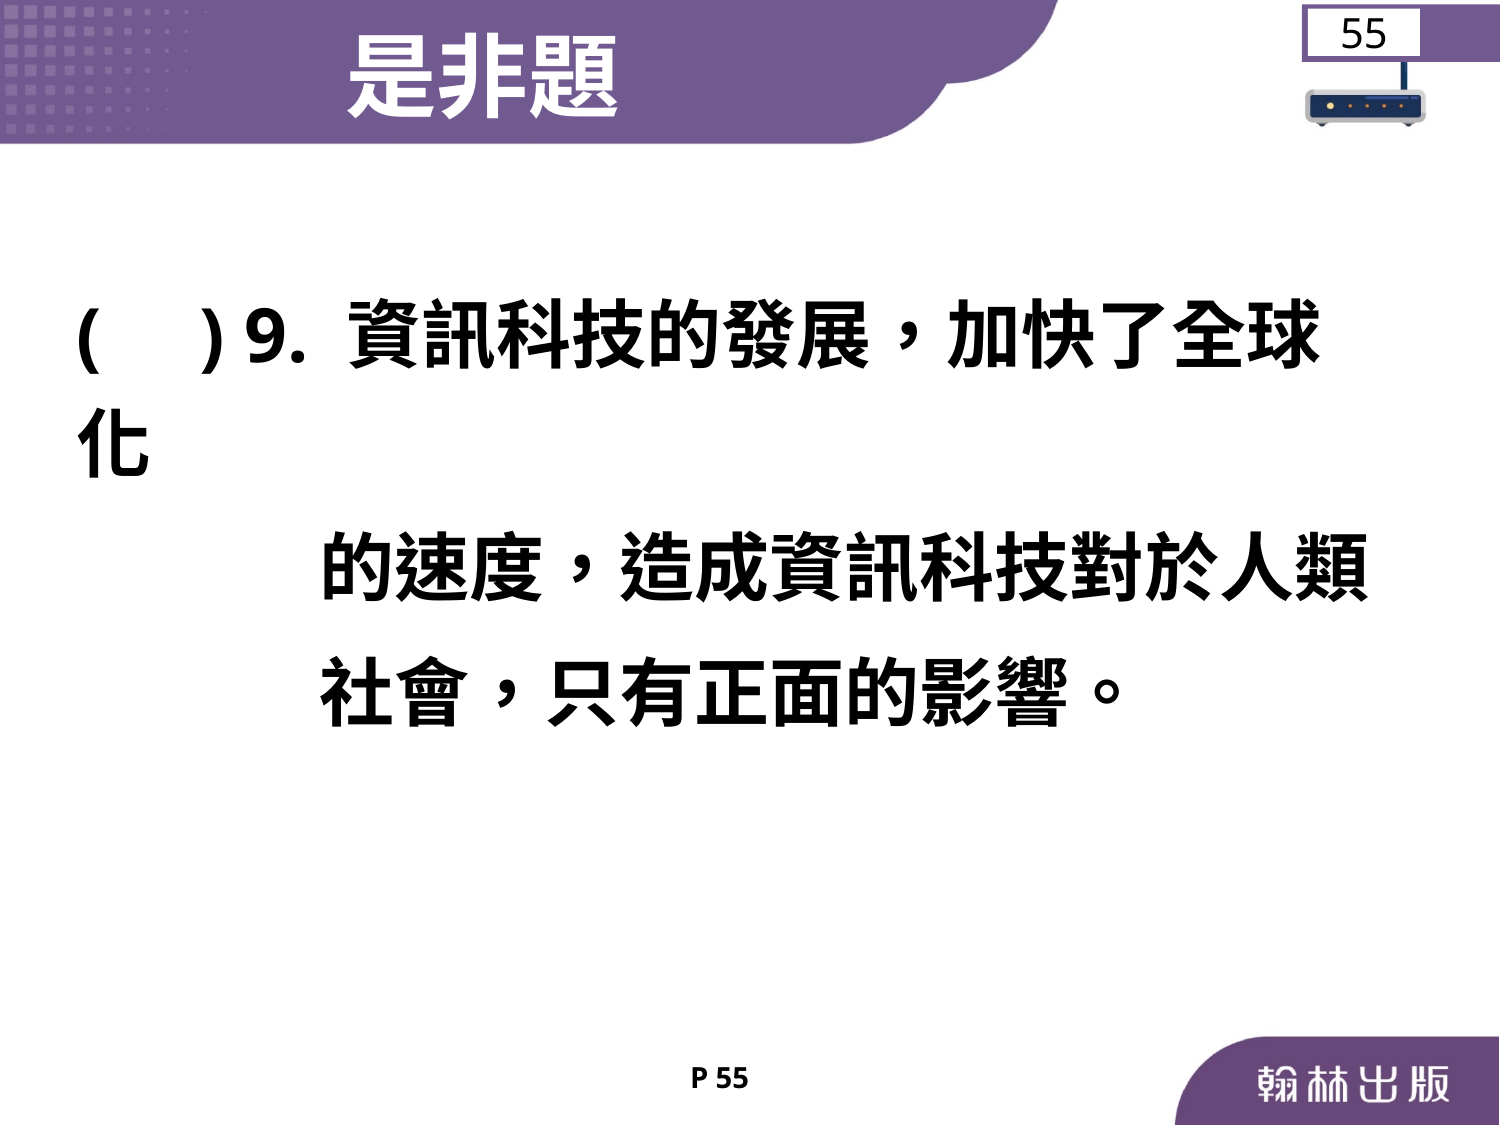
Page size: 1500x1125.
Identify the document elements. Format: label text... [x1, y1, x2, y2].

text_box [1301, 3, 1500, 63]
list ( ) 9. 資訊科技的發展，加快了全球化 的速度，造成資訊科技對於人類 社會，只有正面的影響。 [31, 262, 1404, 951]
title 是非題 [330, 0, 1222, 162]
text_box P 55 [675, 1052, 854, 1102]
text_box 55 [1307, 8, 1421, 57]
picture [0, 0, 1499, 1125]
